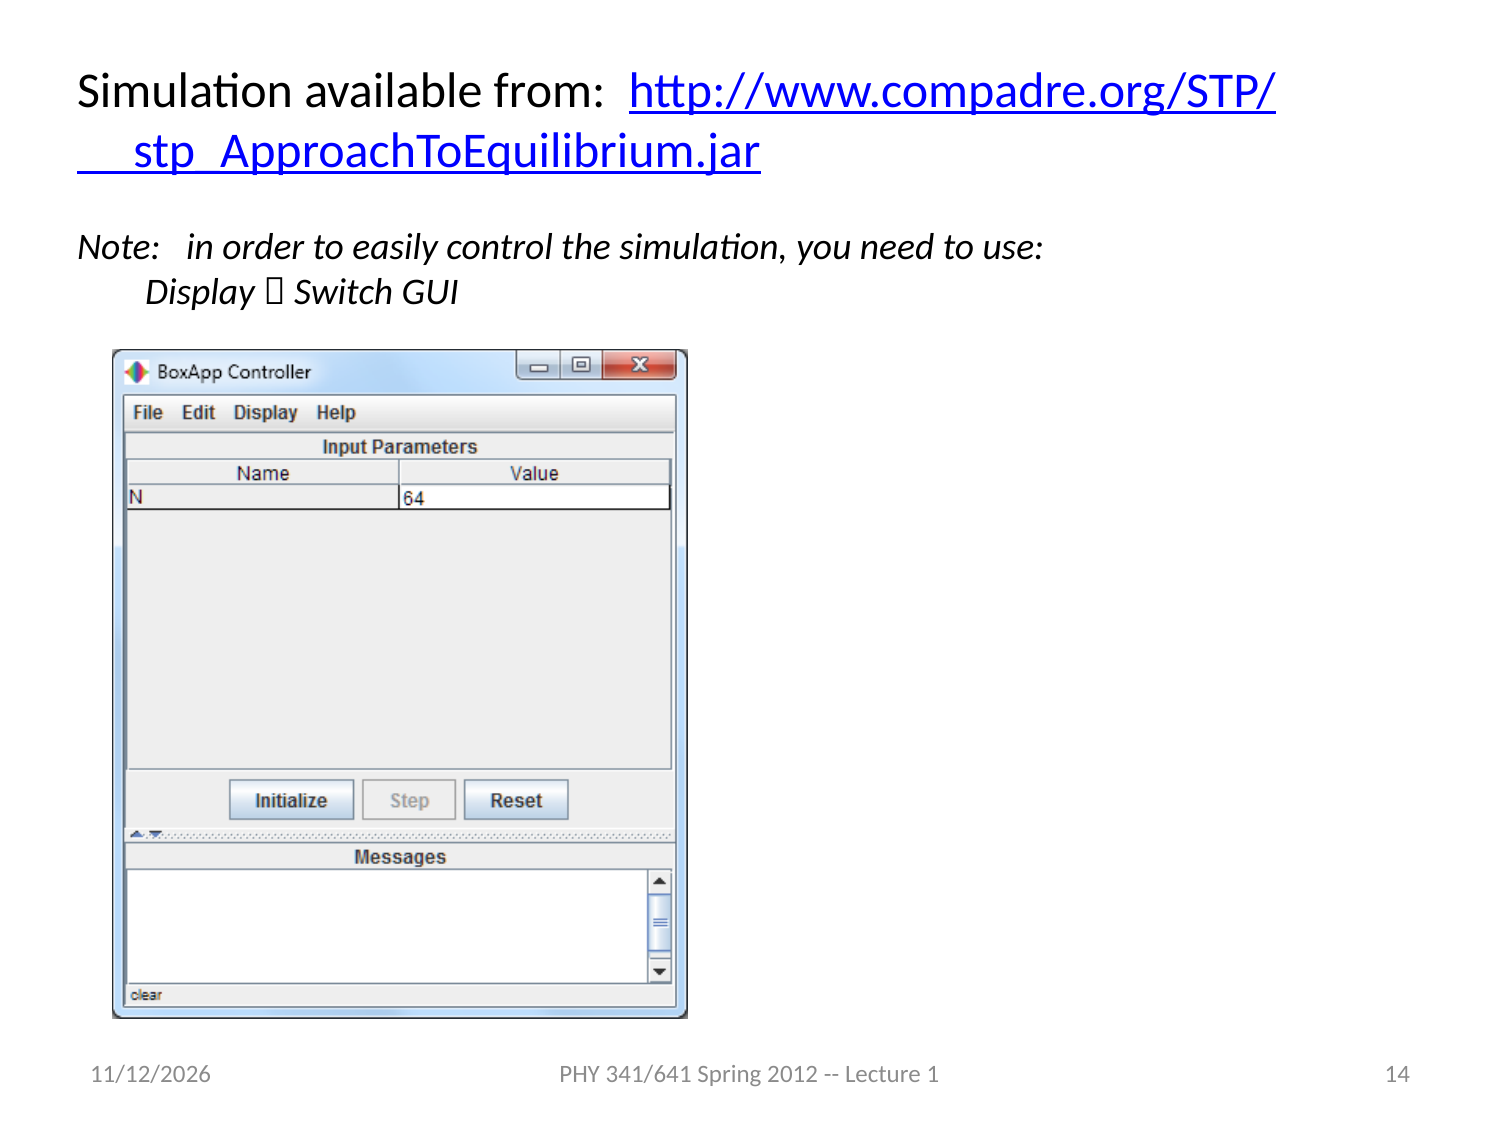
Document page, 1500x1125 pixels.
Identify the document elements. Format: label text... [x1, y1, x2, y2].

picture [112, 349, 688, 1019]
text_box Simulation available from: http://www.compadre.org/STP/ stp_ApproachToEquilibrium.jar Note: in order to easily control the simulation, you need to use: Display  Switch GUI [62, 49, 1475, 365]
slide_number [75, 1042, 425, 1103]
footer PHY 341/641 Spring 2012 -- Lecture 1 [512, 1042, 988, 1103]
slide_number 14 [1074, 1042, 1425, 1103]
